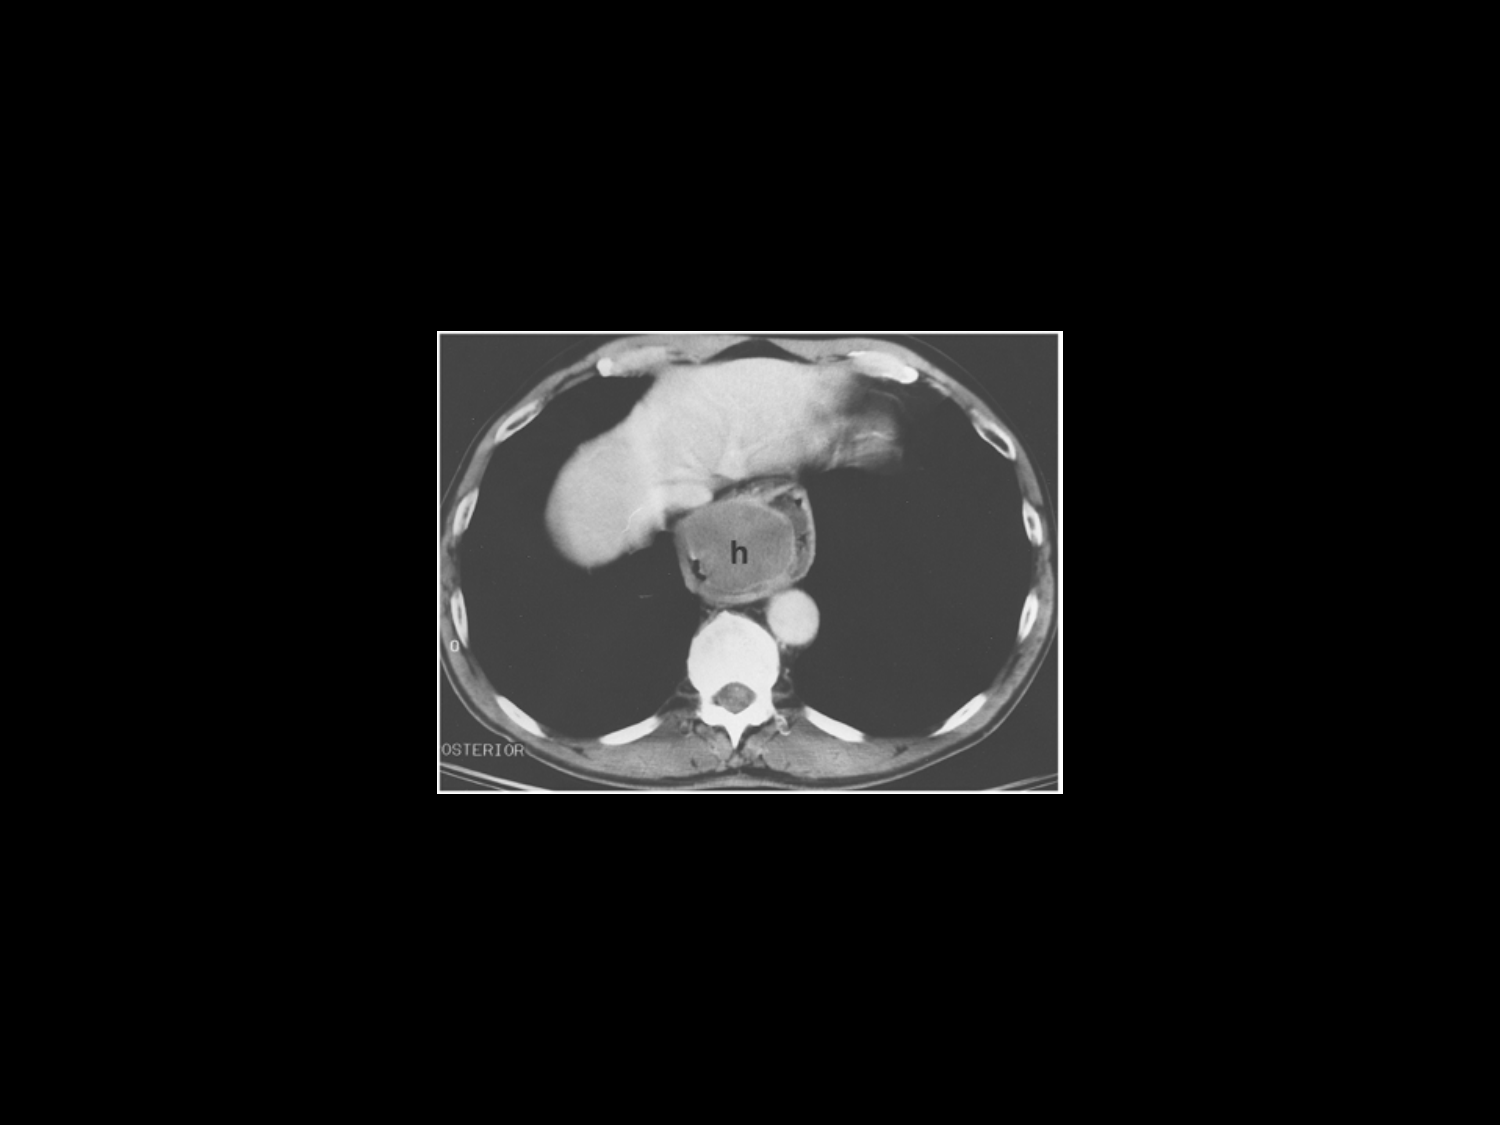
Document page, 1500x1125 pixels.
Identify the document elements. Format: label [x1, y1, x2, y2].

picture [437, 330, 1063, 794]
